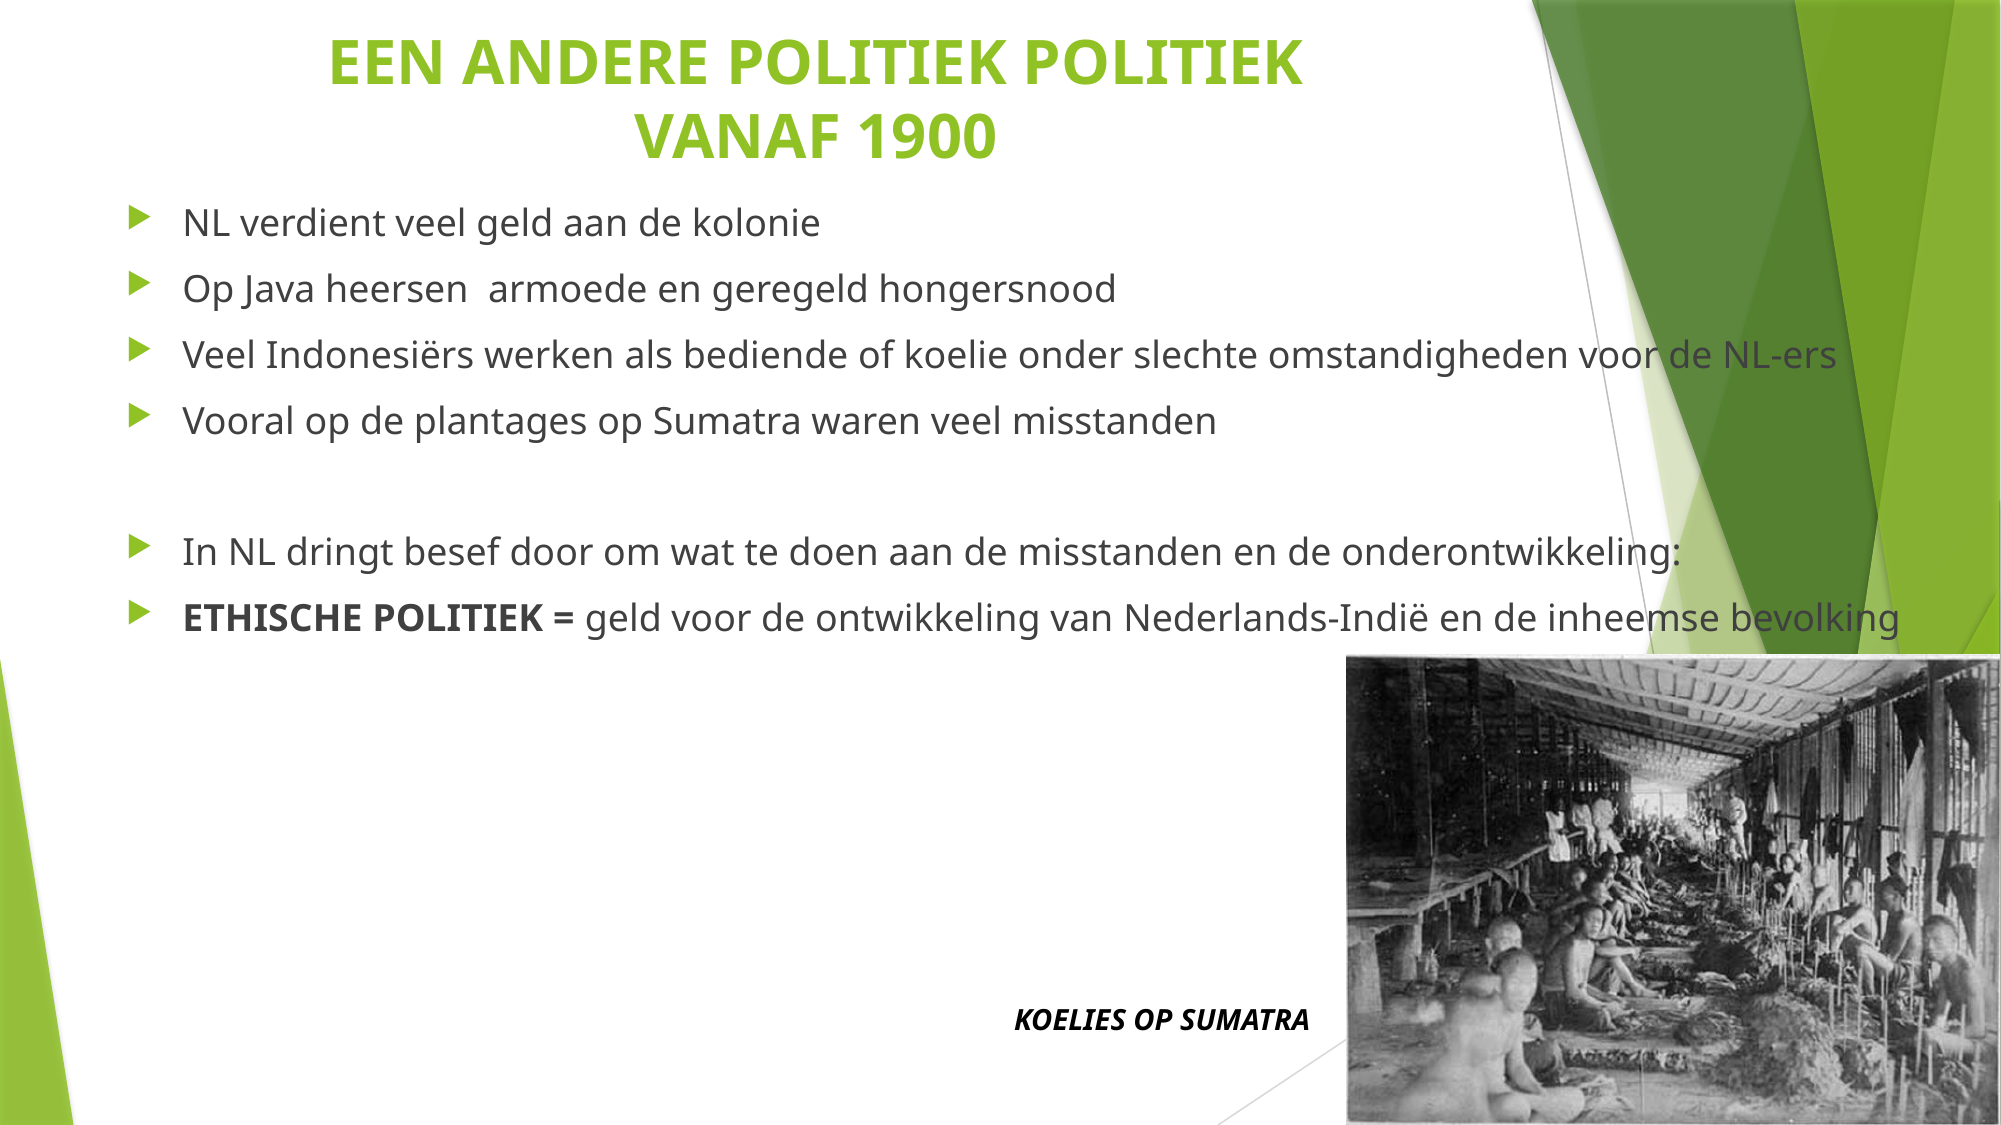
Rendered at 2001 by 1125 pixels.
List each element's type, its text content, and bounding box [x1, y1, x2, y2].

title EEN ANDERE POLITIEK POLITIEK VANAF 1900 [111, 15, 1522, 180]
list NL verdient veel geld aan de kolonie Op Java heersen armoede en geregeld hongersnood Veel Indonesiërs werken als bediende of koelie onder slechte omstandigheden voor de NL-ers Vooral op de plantages op Sumatra waren veel misstanden In NL dringt besef door om wat te doen aan de misstanden en de onderontwikkeling: ETHISCHE POLITIEK = geld voor de ontwikkeling van Nederlands-Indië en de inheemse bevolking [111, 191, 2000, 1125]
picture [1345, 653, 2000, 1125]
text_box KOELIES OP SUMATRA [999, 994, 1328, 1044]
